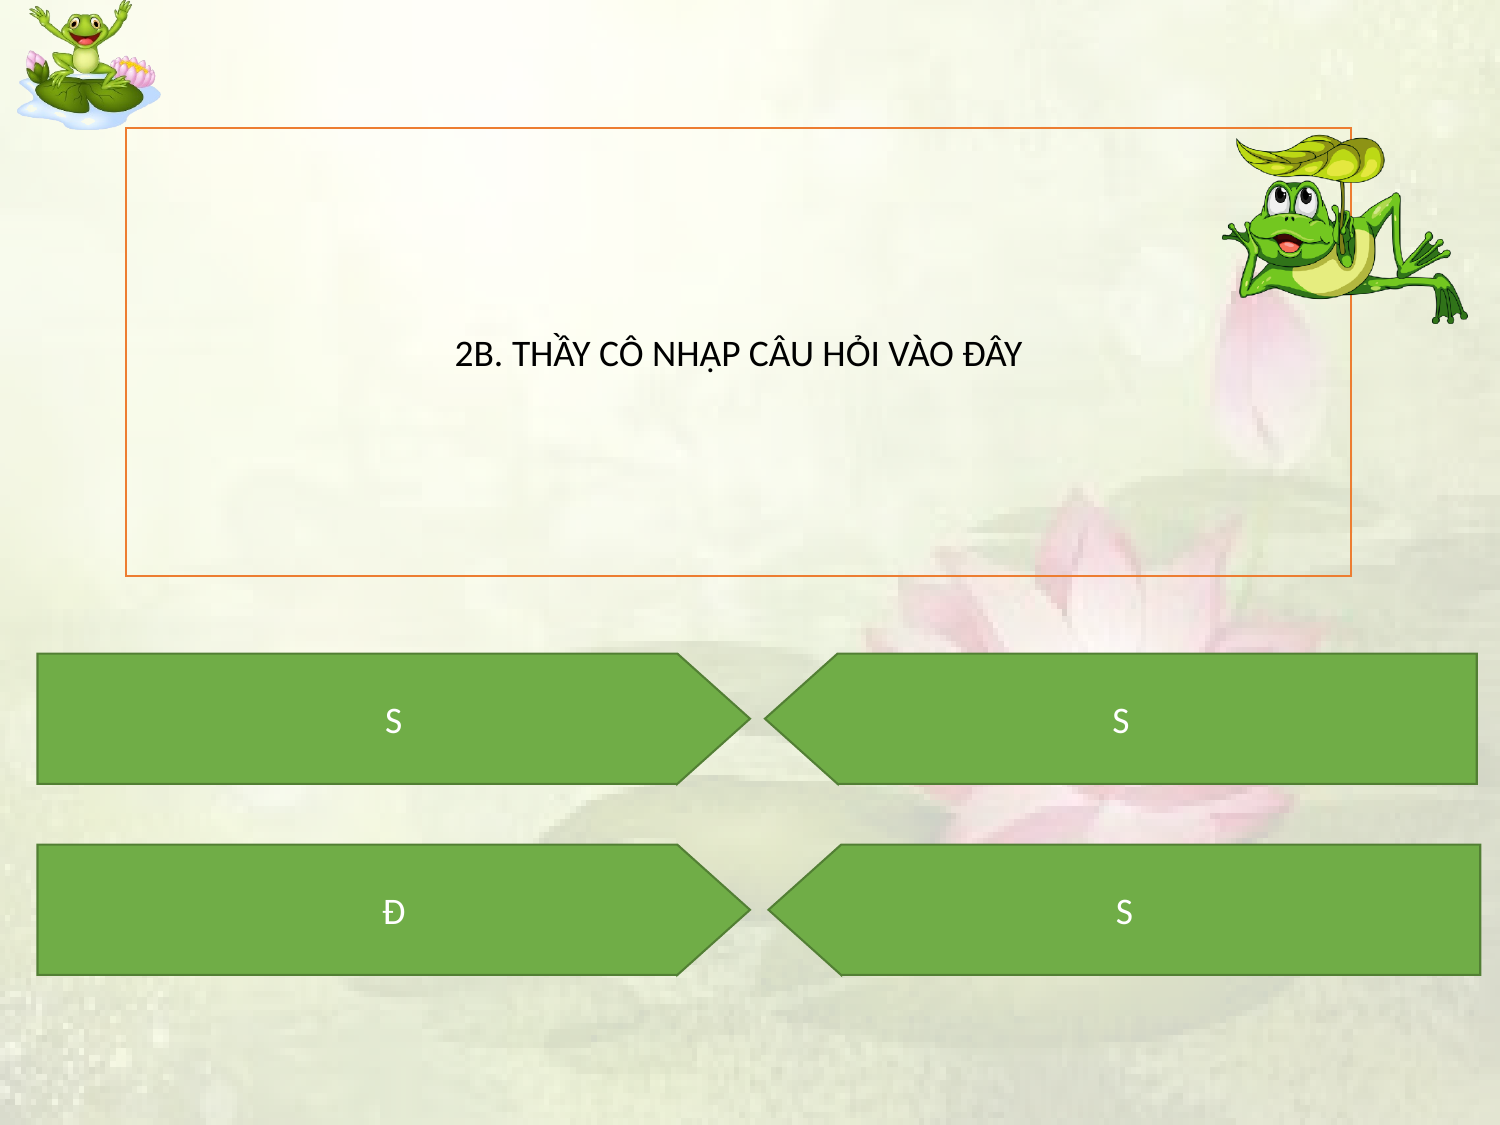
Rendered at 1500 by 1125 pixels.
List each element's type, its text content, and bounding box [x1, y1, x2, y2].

picture [0, 0, 163, 132]
text_box S [763, 652, 1478, 787]
text_box S [36, 652, 752, 787]
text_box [125, 94, 1477, 576]
text_box S [766, 843, 1482, 978]
text_box Đ [36, 843, 752, 978]
